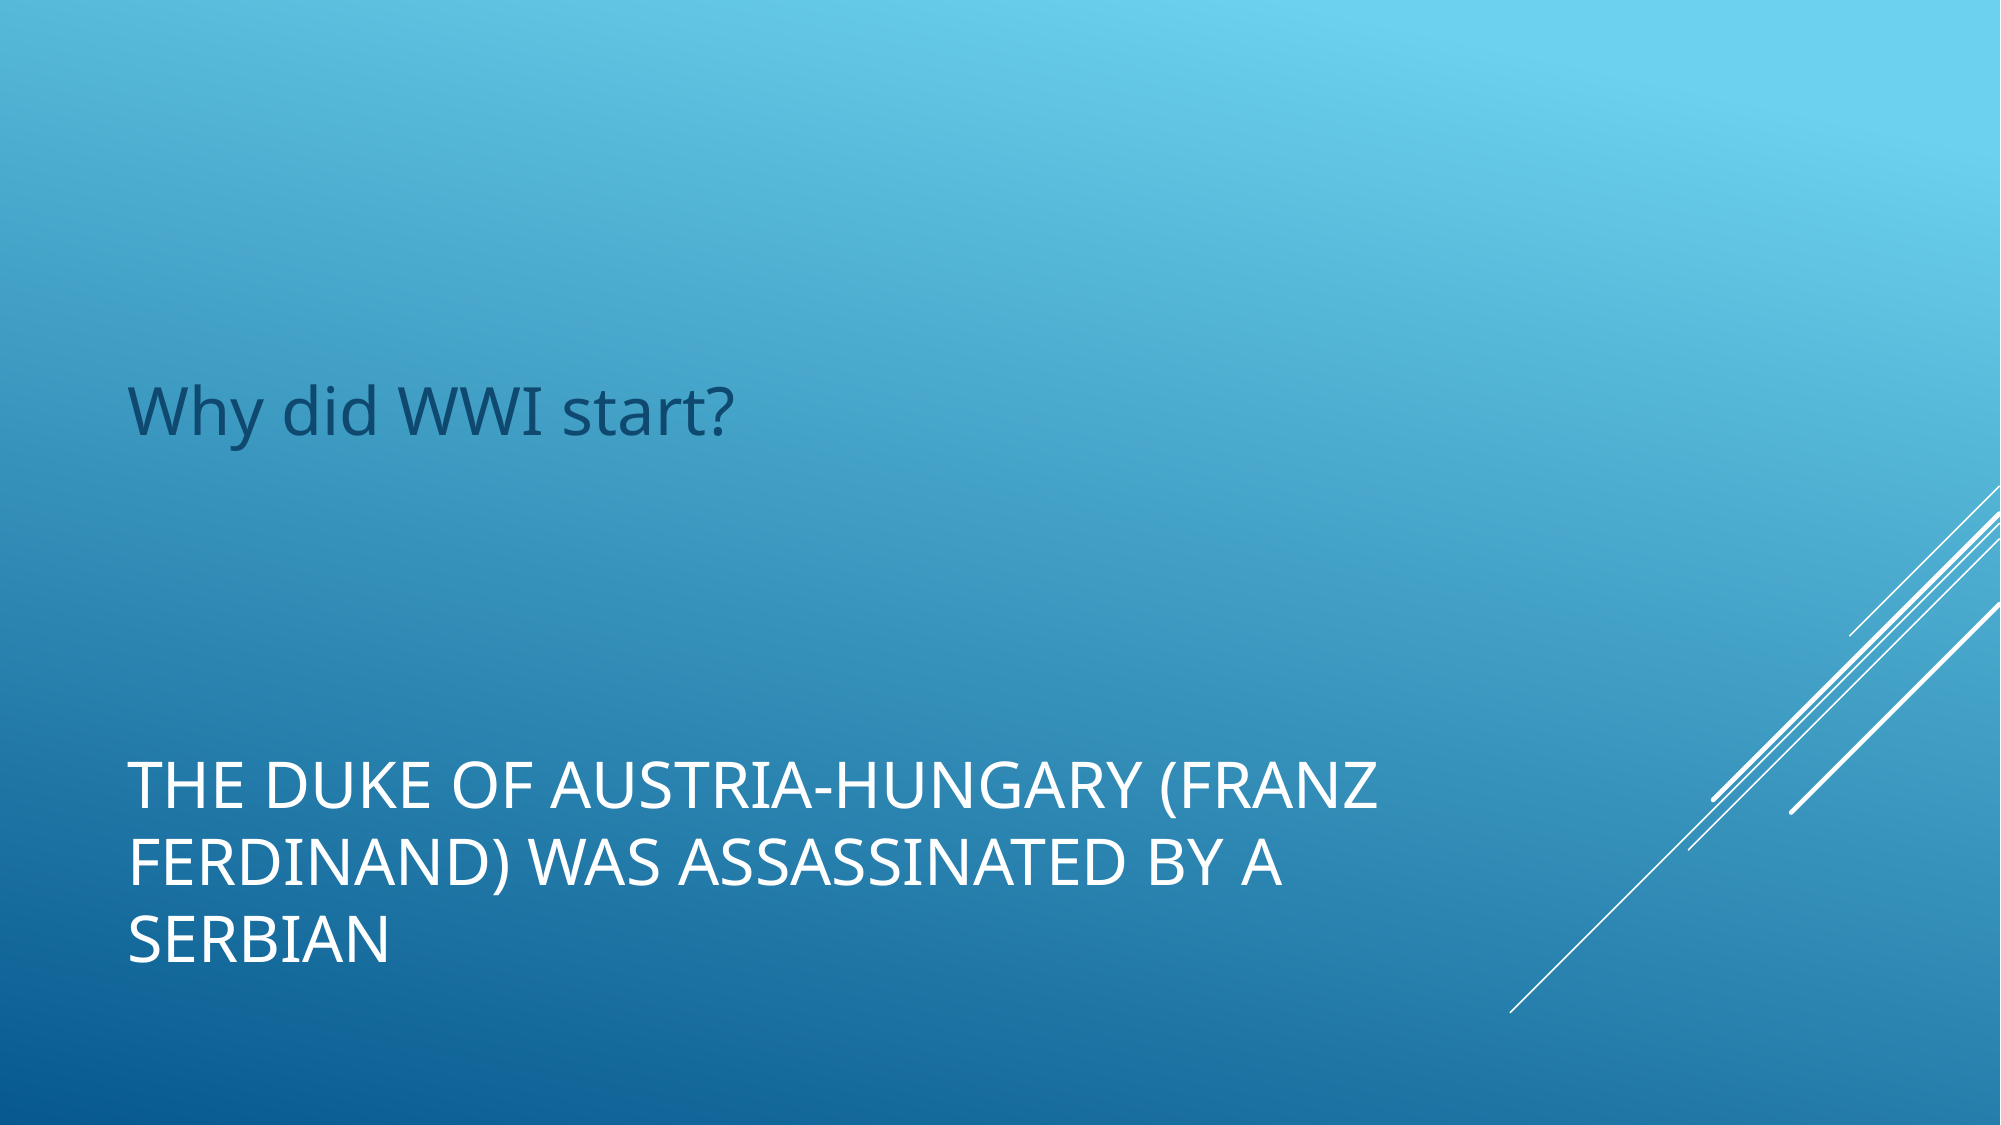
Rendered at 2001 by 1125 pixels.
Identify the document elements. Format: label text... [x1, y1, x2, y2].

title The duke of Austria-Hungary (Franz Ferdinand) was assassinated by a serbian [112, 736, 1513, 984]
list Why did WWI start? [112, 112, 1513, 706]
